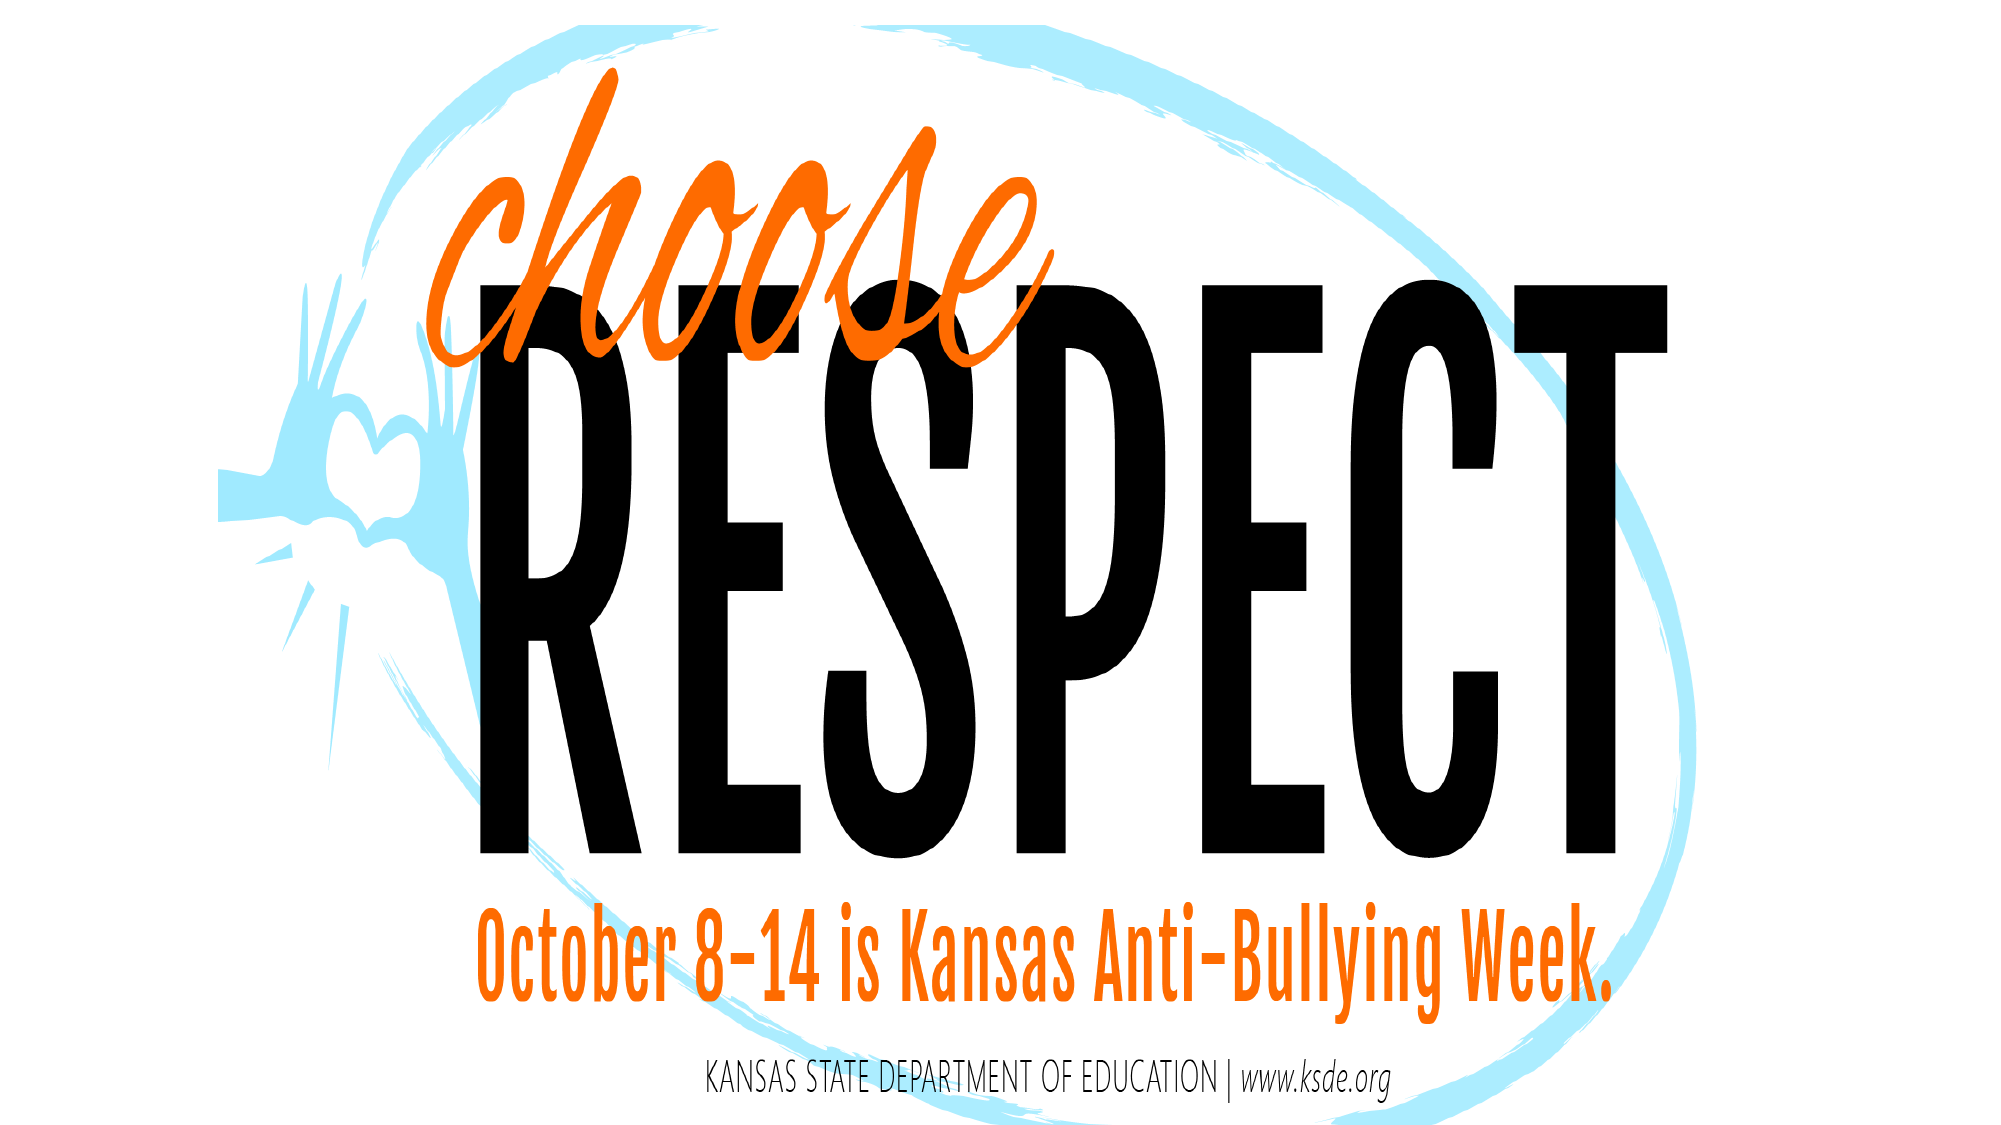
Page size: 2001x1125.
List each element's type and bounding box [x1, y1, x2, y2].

picture [218, 25, 1782, 1125]
